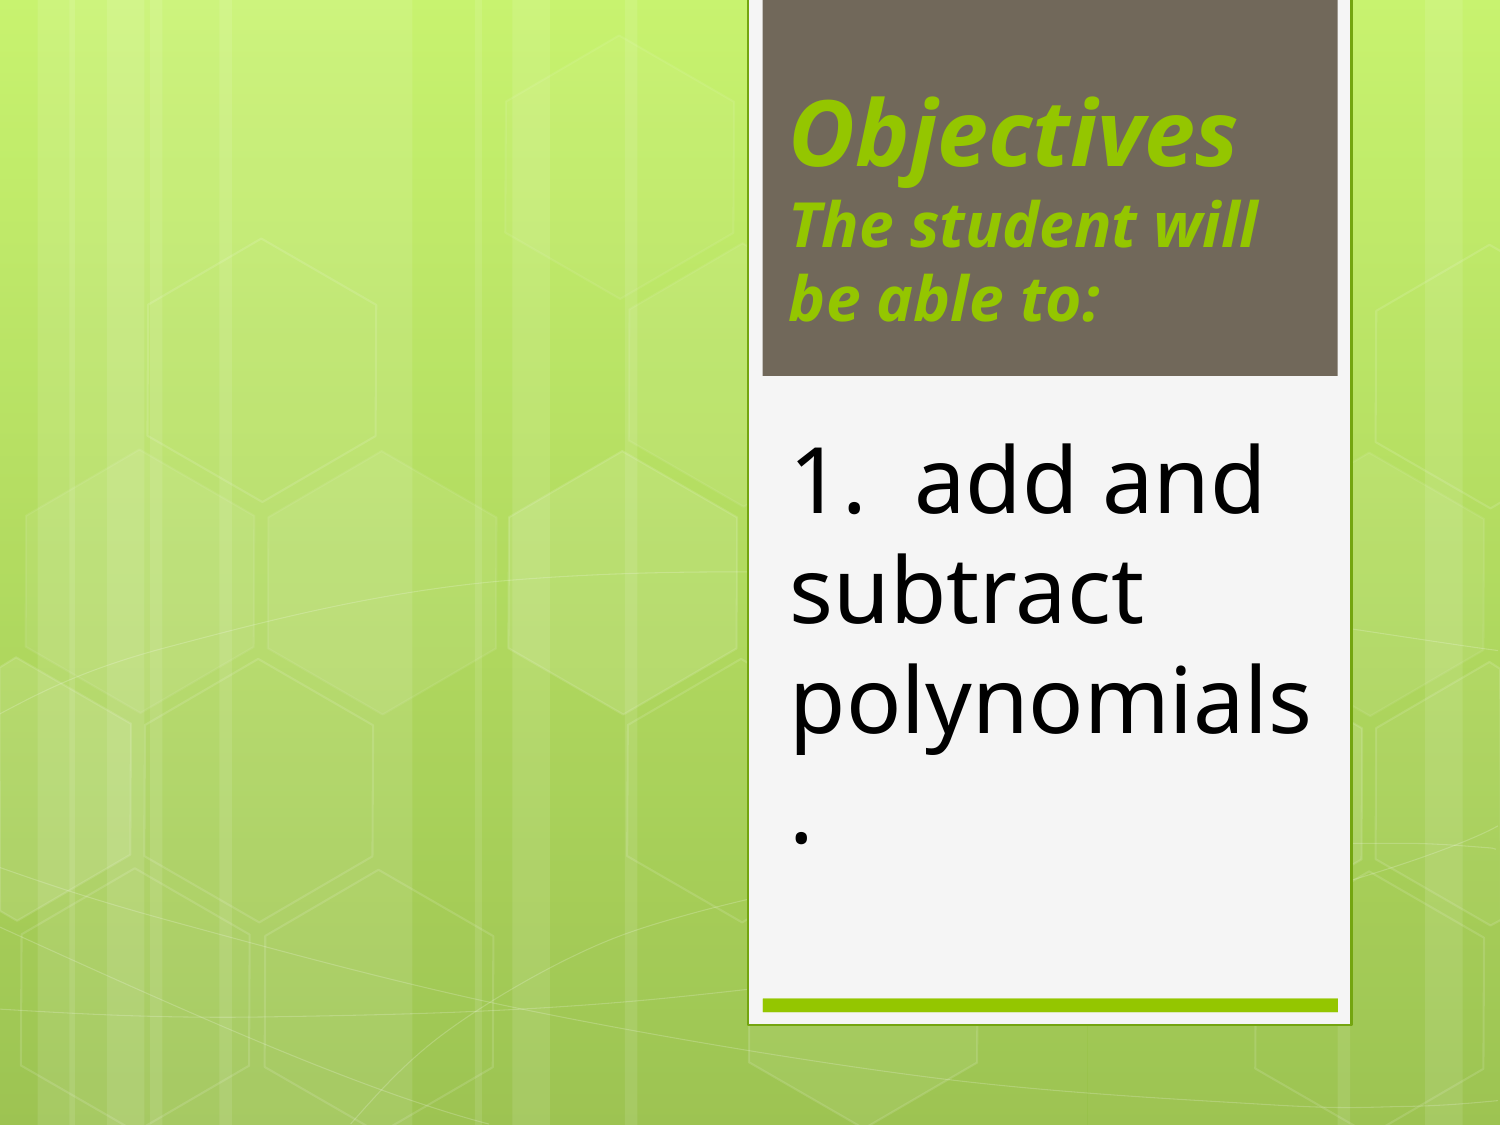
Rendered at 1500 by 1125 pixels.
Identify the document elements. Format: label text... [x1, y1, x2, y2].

title Objectives The student will be able to: [774, 62, 1318, 342]
text_box 1. add and subtract polynomials. [774, 500, 1350, 913]
